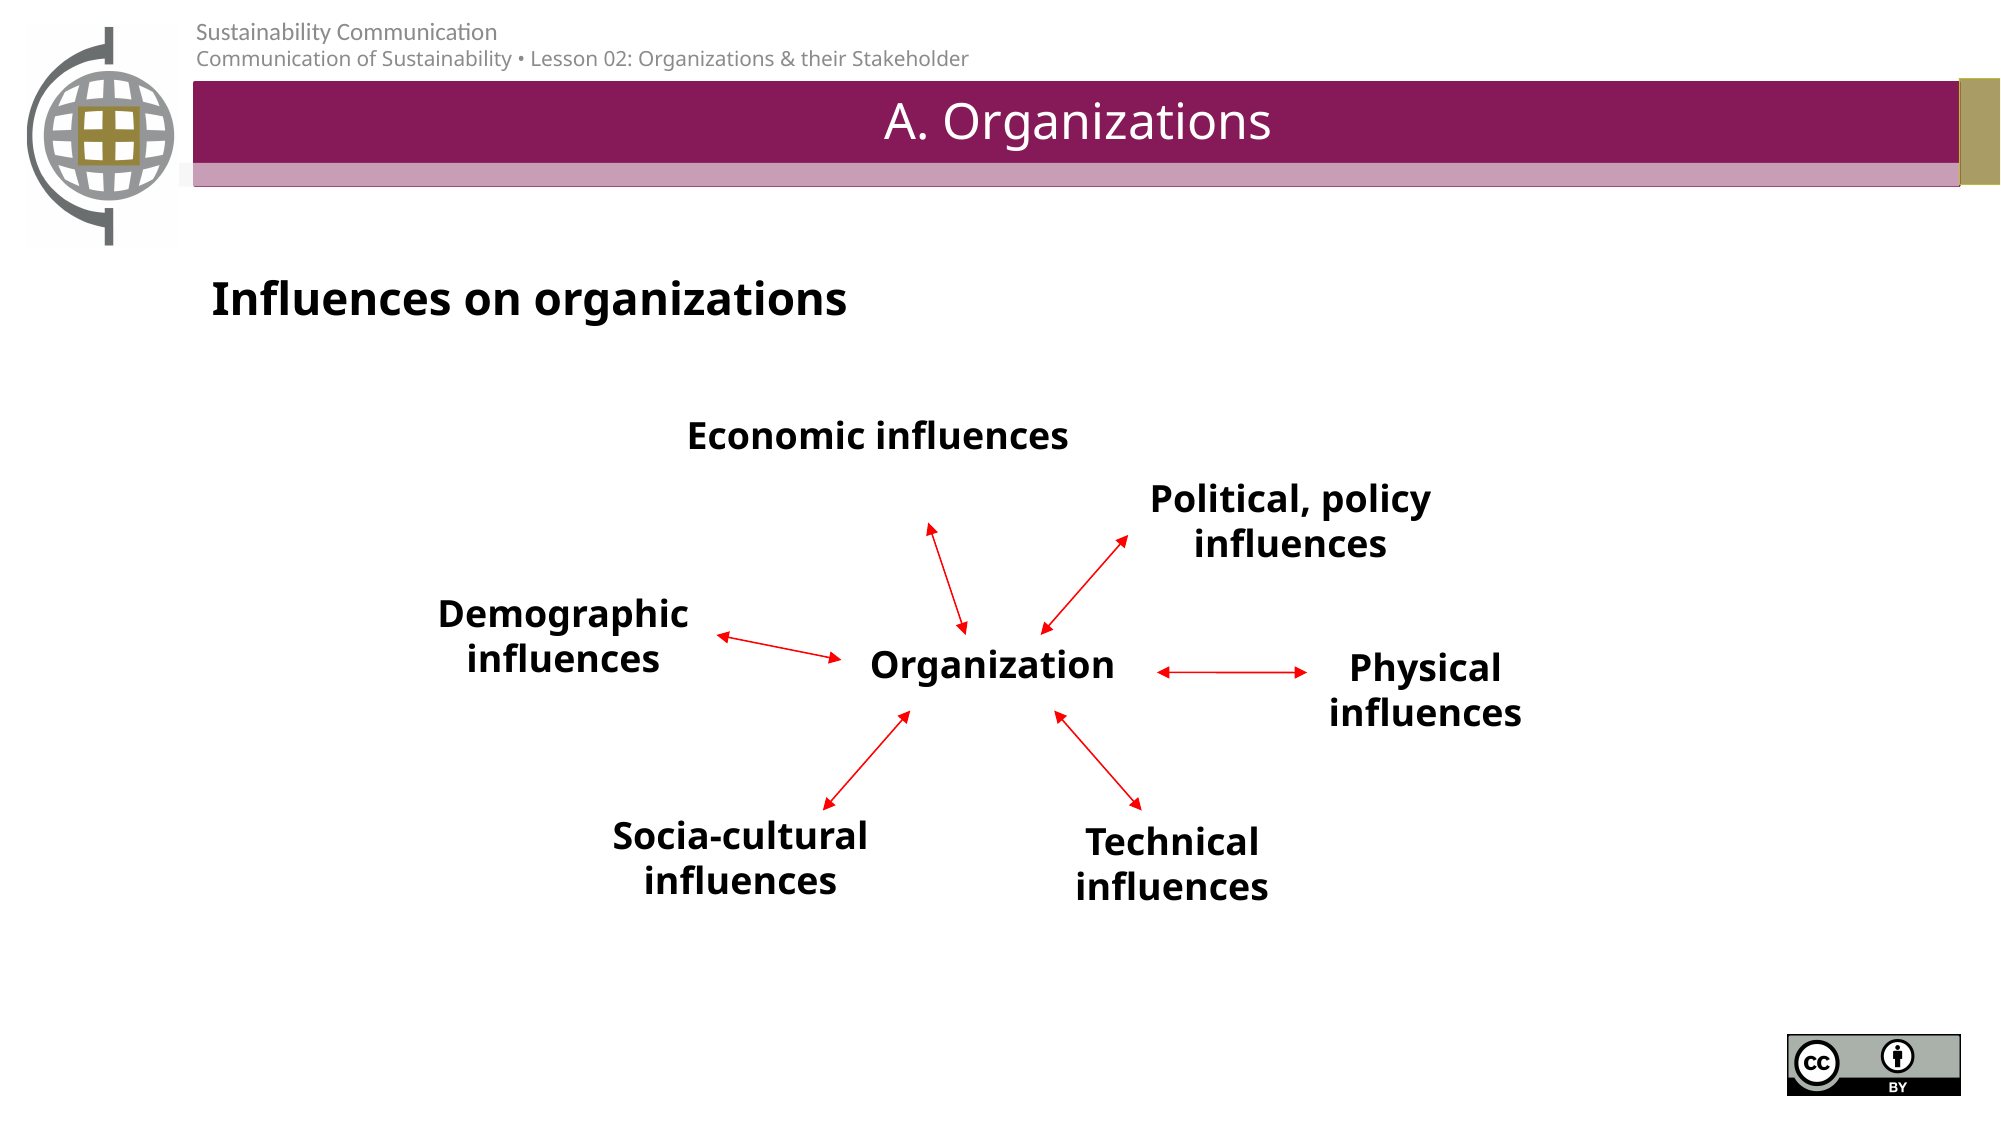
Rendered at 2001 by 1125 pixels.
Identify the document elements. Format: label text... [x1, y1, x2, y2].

text_box Technical influences [978, 810, 1367, 916]
list Influences on organizations [196, 262, 1961, 1005]
text_box [822, 710, 911, 811]
text_box [1157, 666, 1308, 679]
text_box [1040, 572, 1096, 635]
text_box [1054, 710, 1142, 811]
text_box [926, 522, 968, 635]
text_box Political, policy influences [1065, 467, 1516, 572]
text_box Economic influences [653, 404, 1104, 465]
picture [26, 25, 178, 247]
text_box Organization [767, 633, 1218, 694]
text_box Socia-cultural influences [515, 804, 966, 910]
picture [1787, 1034, 1961, 1096]
text_box [716, 631, 842, 664]
title A. Organizations [196, 78, 1961, 161]
text_box Demographic influences [338, 582, 789, 687]
text_box Physical influences [1244, 636, 1607, 742]
